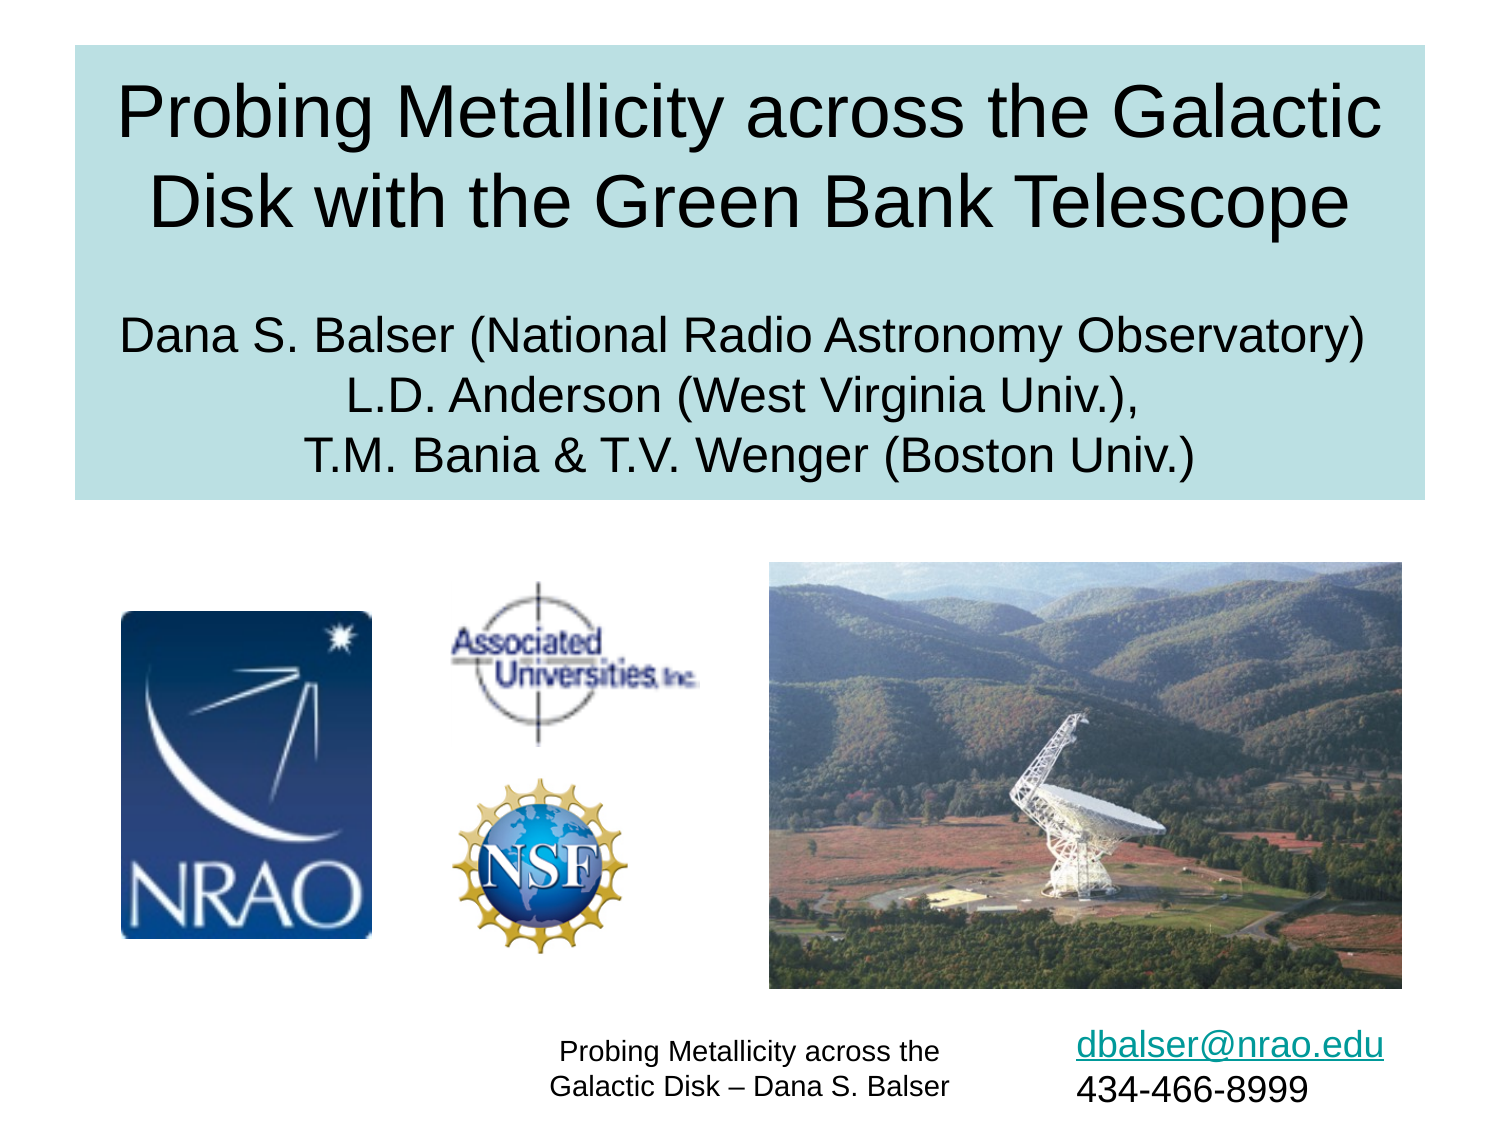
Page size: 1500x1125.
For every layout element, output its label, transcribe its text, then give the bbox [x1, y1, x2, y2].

title Probing Metallicity across the Galactic Disk with the Green Bank Telescope Dana S. Balser (National Radio Astronomy Observatory) L.D. Anderson (West Virginia Univ.), T.M. Bania & T.V. Wenger (Boston Univ.) [74, 44, 1426, 501]
footer Probing Metallicity across the Galactic Disk – Dana S. Balser [512, 1024, 988, 1103]
text_box dbalser@nrao.edu 434-466-8999 [1061, 1012, 1400, 1125]
picture [121, 611, 372, 939]
picture [449, 775, 630, 957]
picture [769, 562, 1402, 989]
picture [449, 581, 700, 747]
